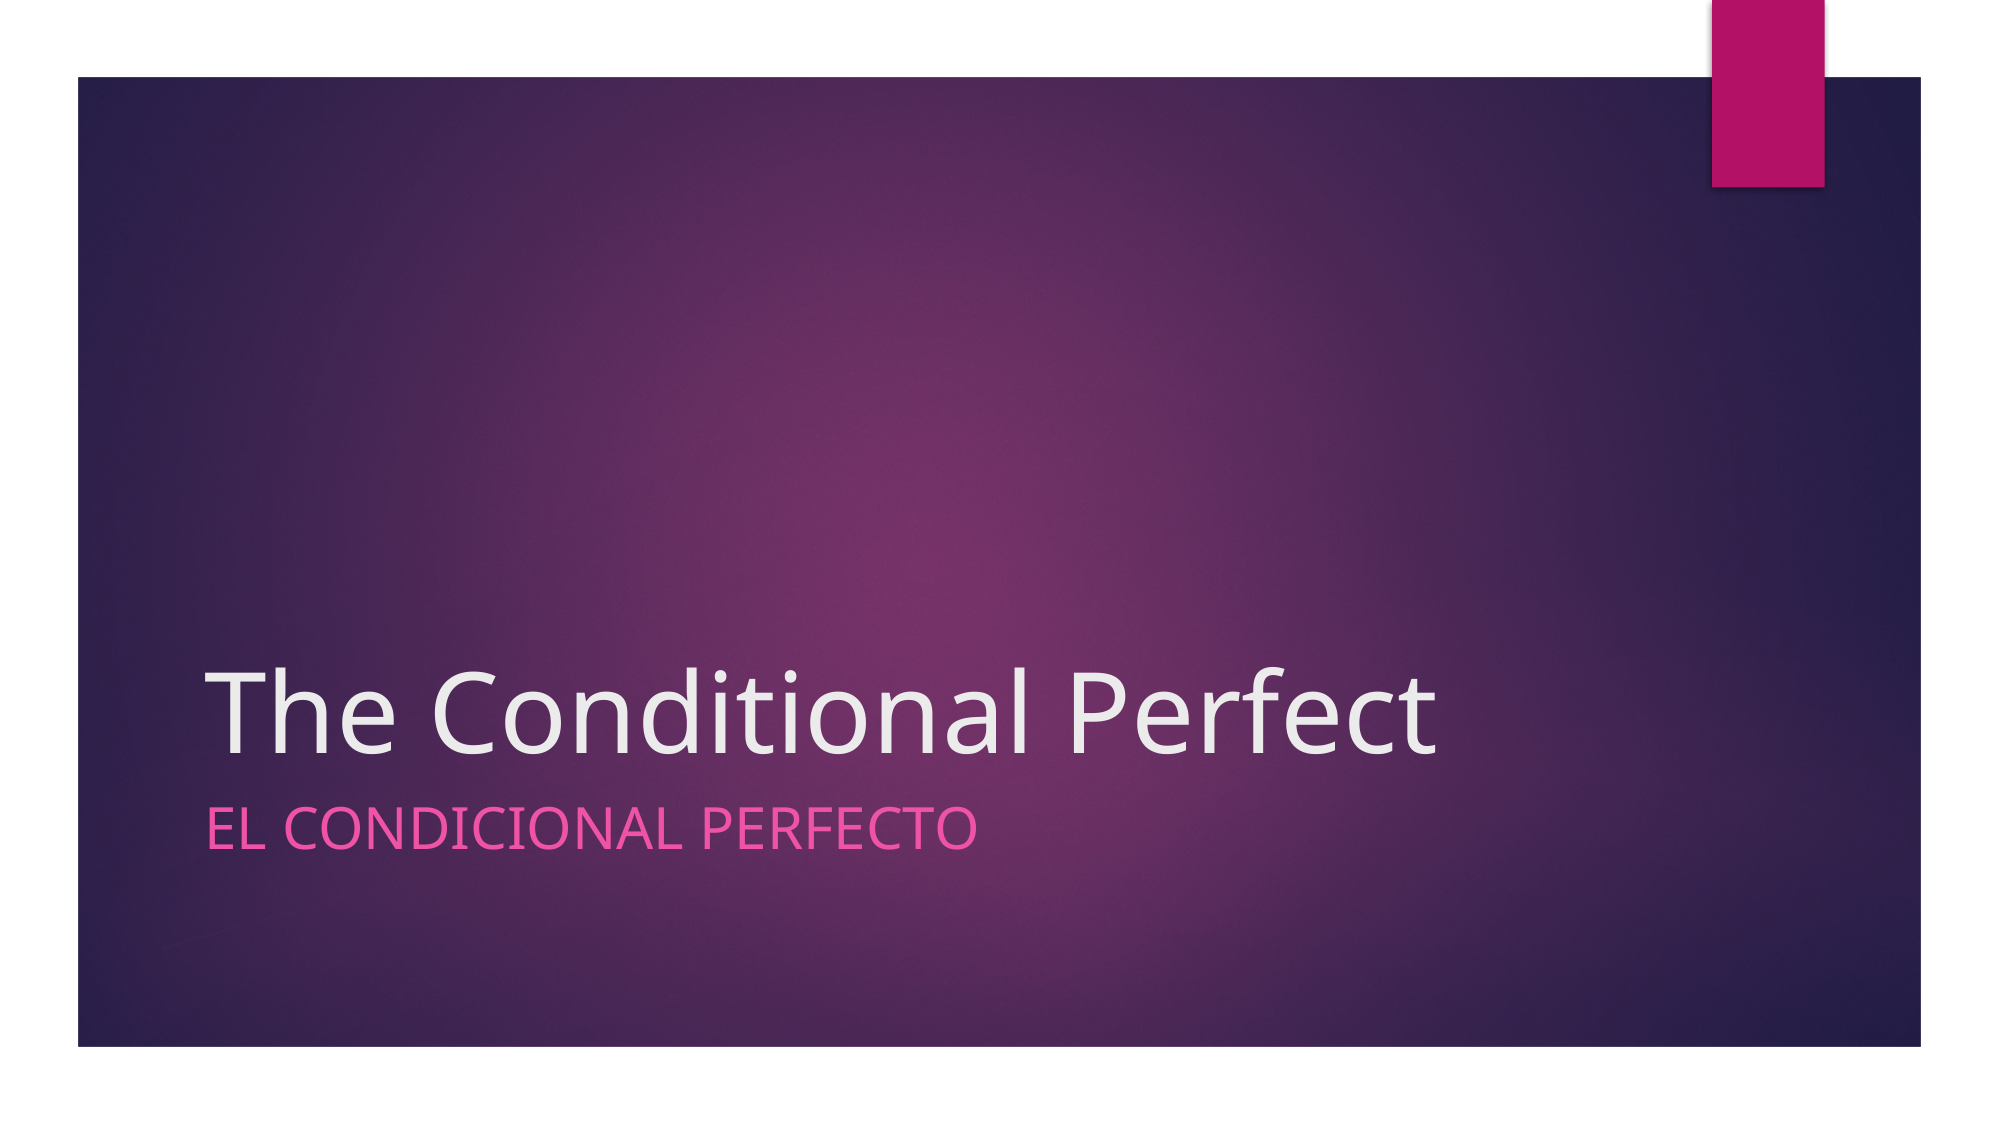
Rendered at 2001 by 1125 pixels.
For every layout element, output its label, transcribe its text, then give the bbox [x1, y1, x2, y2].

title The Conditional Perfect [189, 344, 1638, 783]
subtitle El condicional perfecto [189, 783, 1638, 925]
